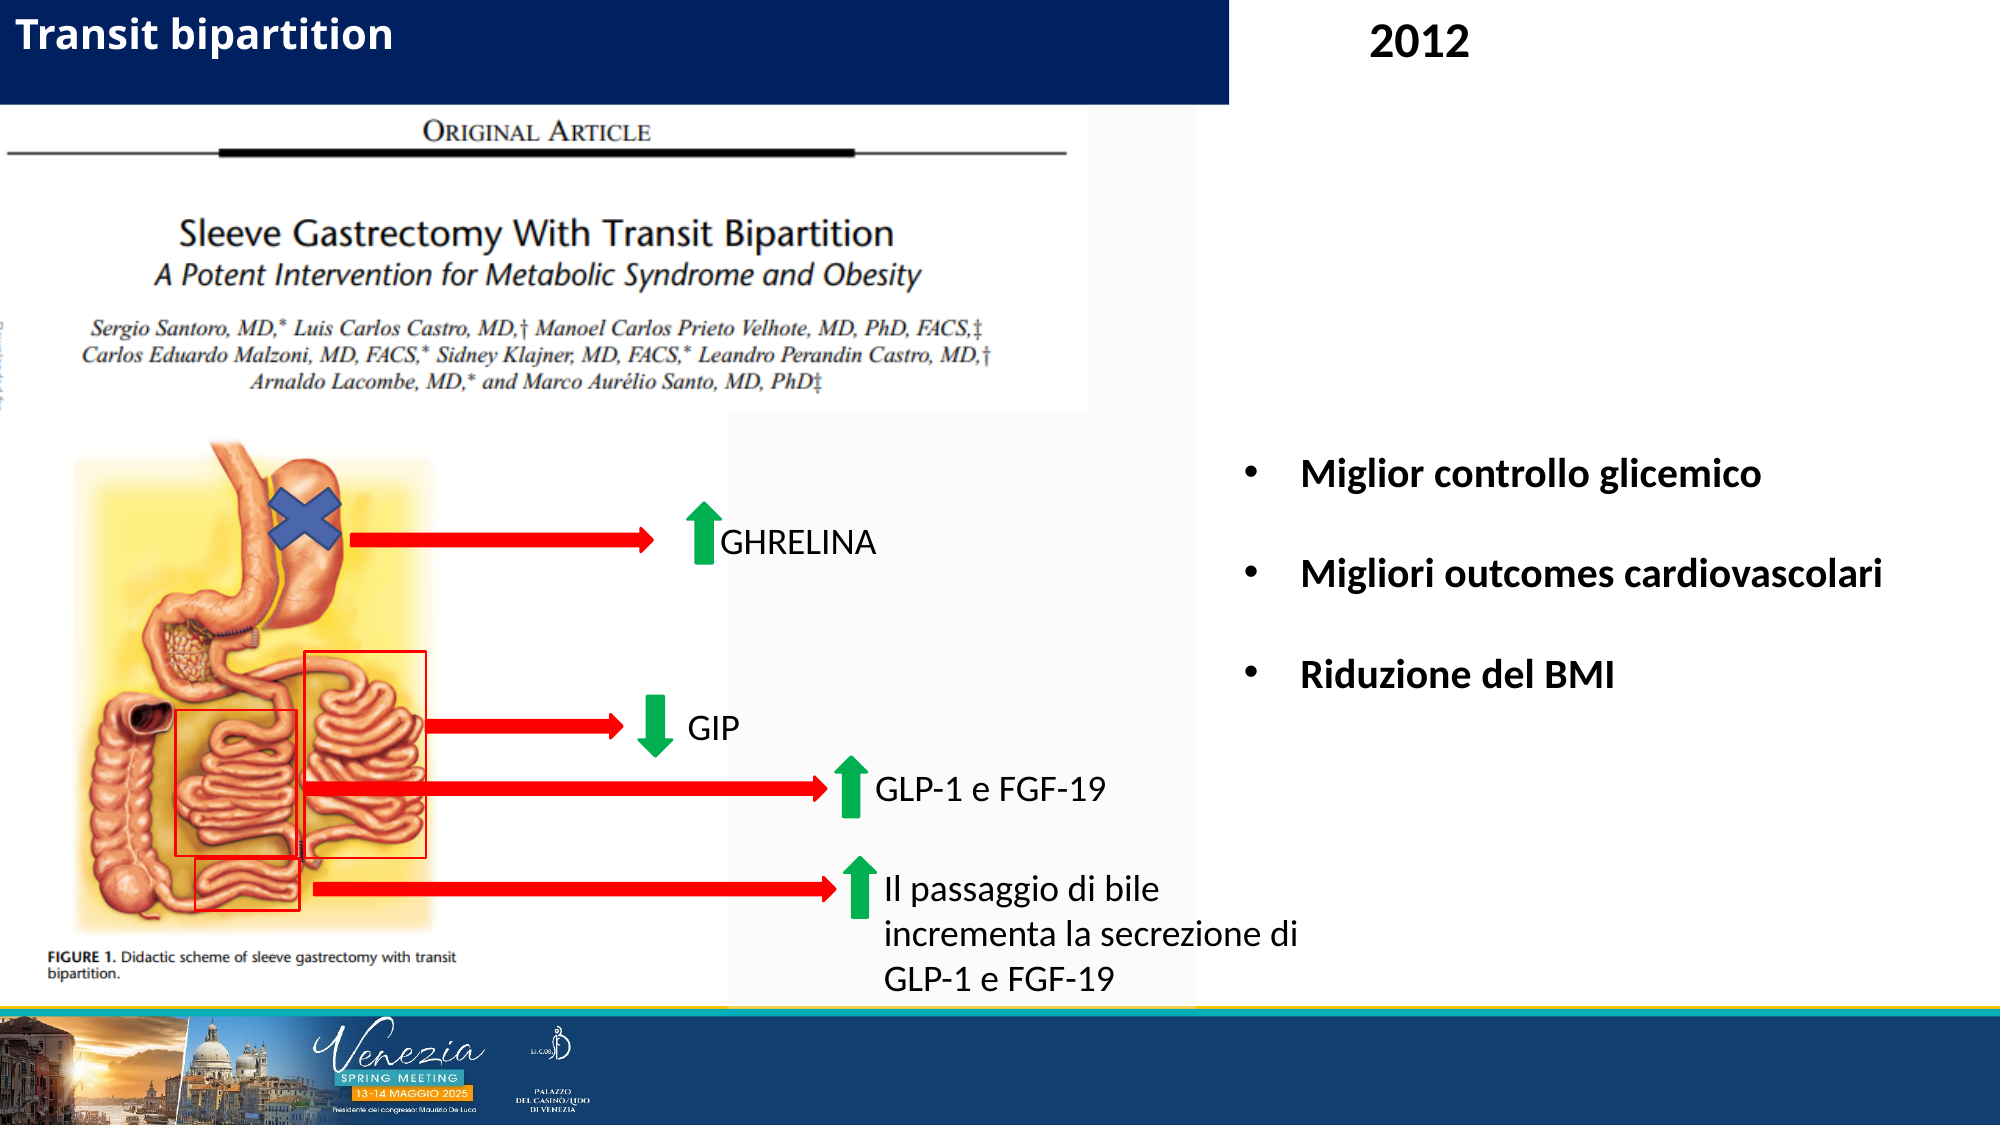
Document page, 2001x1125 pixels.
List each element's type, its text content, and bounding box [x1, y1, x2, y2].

picture [0, 105, 1087, 412]
picture [45, 434, 470, 992]
text_box 2012 [1354, 0, 1486, 75]
text_box Transit bipartition [0, 0, 1230, 105]
text_box [479, 775, 828, 802]
picture [0, 1017, 609, 1125]
text_box [479, 713, 624, 740]
text_box [686, 501, 723, 565]
text_box [479, 875, 837, 903]
text_box [843, 855, 878, 919]
text_box [637, 694, 674, 758]
text_box Miglior controllo glicemico Migliori outcomes cardiovascolari Riduzione del BMI [1229, 388, 1954, 754]
text_box [834, 755, 869, 819]
text_box GLP-1 e FGF-19 [860, 756, 1165, 817]
text_box GHRELINA [705, 509, 892, 570]
text_box GIP [672, 695, 755, 756]
text_box [479, 526, 654, 554]
text_box Il passaggio di bile incrementa la secrezione di GLP-1 e FGF-19 [869, 856, 1317, 1007]
